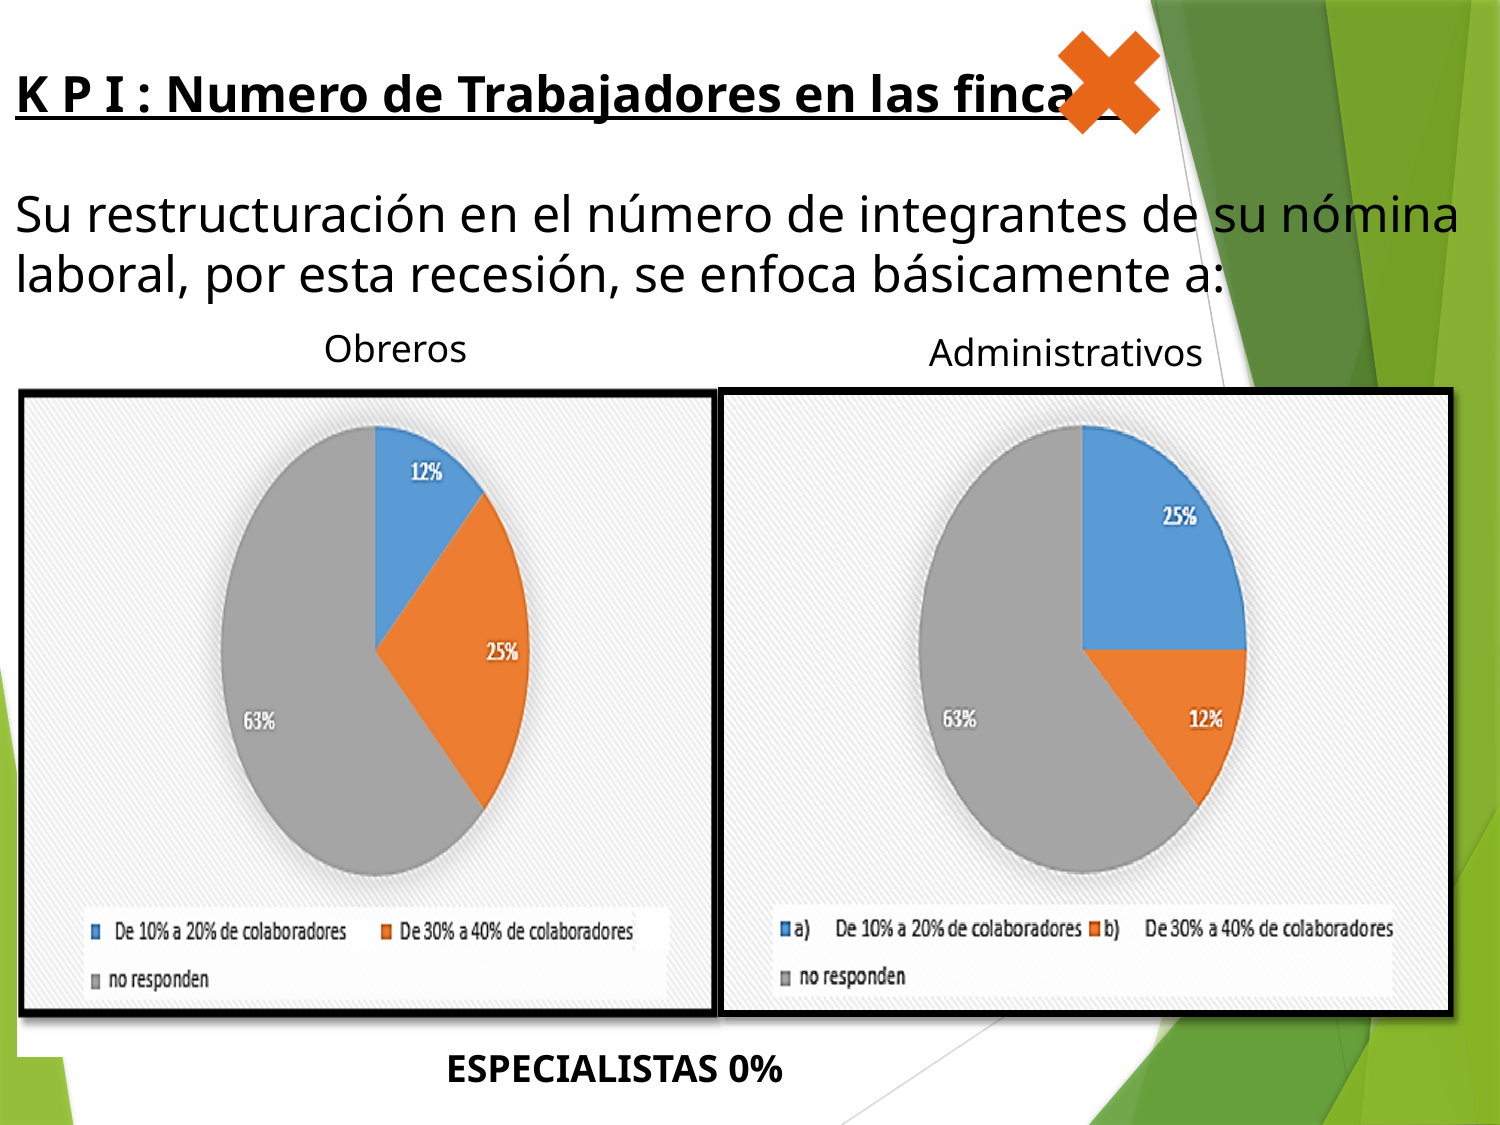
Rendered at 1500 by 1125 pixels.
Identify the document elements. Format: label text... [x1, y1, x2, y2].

text_box Obreros [129, 317, 662, 378]
title K P I : Numero de Trabajadores en las fincas Su restructuración en el número de integrantes de su nómina laboral, por esta recesión, se enfoca básicamente a: [0, 54, 1483, 291]
text_box Administrativos [913, 321, 1266, 382]
picture [1056, 30, 1162, 136]
text_box ESPECIALISTAS 0% [431, 1041, 1211, 1098]
picture [17, 383, 1466, 1058]
